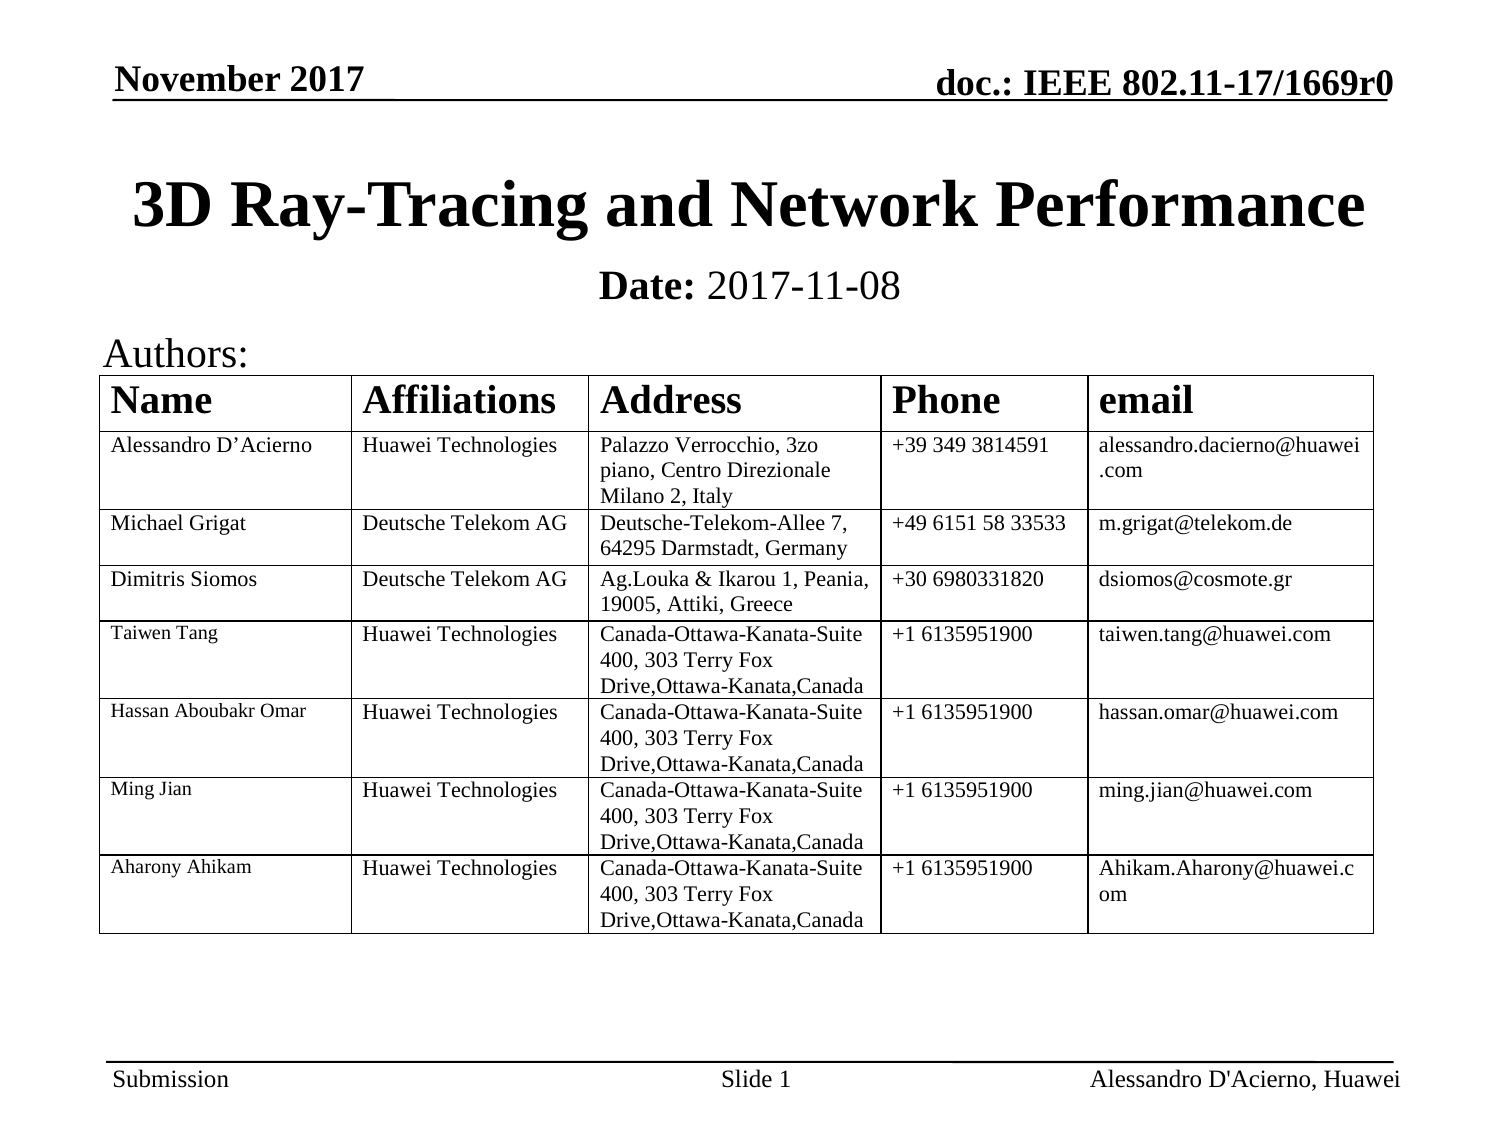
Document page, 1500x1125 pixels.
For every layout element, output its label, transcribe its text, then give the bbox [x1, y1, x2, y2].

title 3D Ray-Tracing and Network Performance [112, 112, 1388, 249]
text_box Authors: [87, 318, 325, 373]
list Date: 2017-11-08 [112, 249, 1388, 316]
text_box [84, 374, 1448, 986]
slide_number Slide 1 [712, 1061, 800, 1123]
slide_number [114, 54, 493, 100]
footer Alessandro D'Acierno, Huawei [902, 1061, 1402, 1093]
